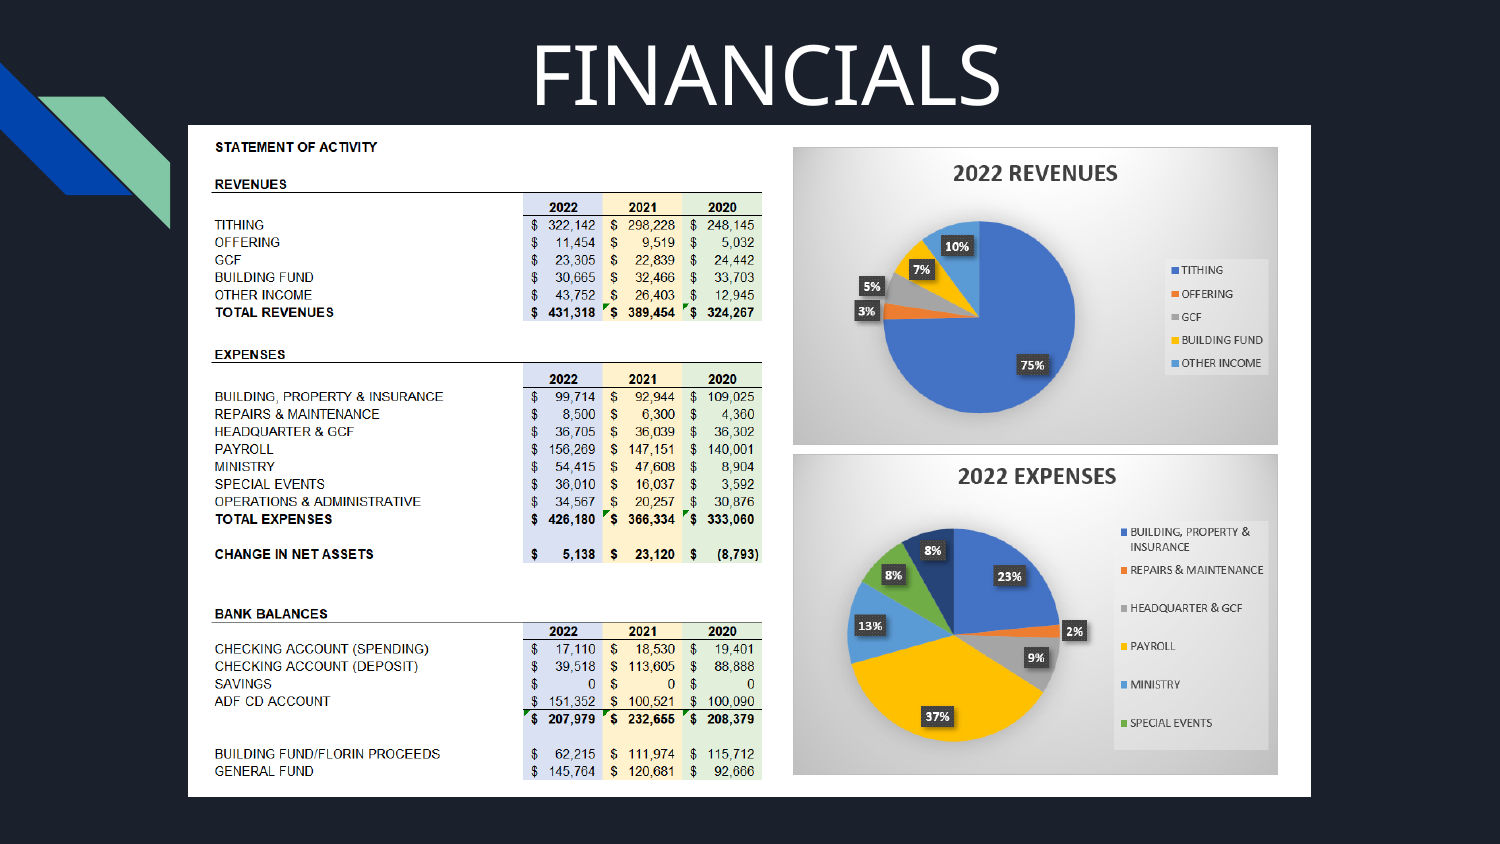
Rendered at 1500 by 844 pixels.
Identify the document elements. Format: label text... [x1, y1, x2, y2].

picture [188, 125, 1312, 798]
title FINANCIALS [189, 19, 1344, 169]
